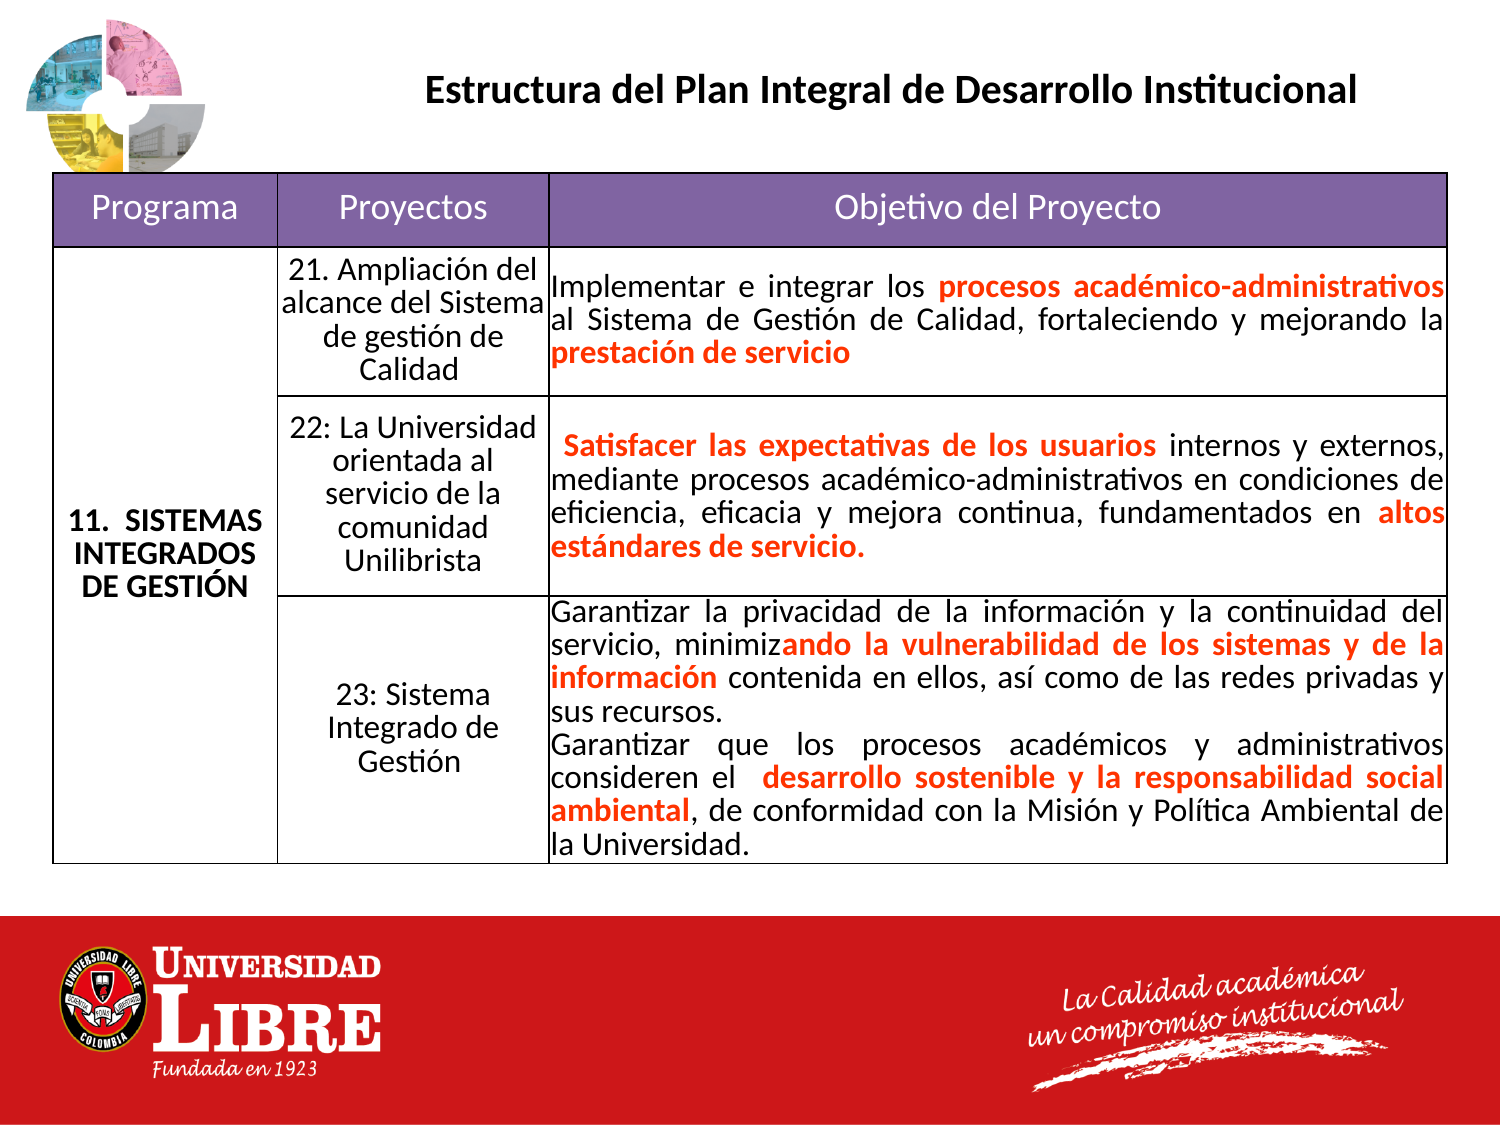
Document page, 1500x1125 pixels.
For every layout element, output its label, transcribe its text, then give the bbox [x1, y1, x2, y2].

picture [23, 15, 207, 197]
table_cell 11. SISTEMAS INTEGRADOS DE GESTIÓN [54, 248, 277, 863]
table_header Programa [54, 174, 277, 246]
table_cell 22: La Universidad orientada al servicio de la comunidad Unilibrista [278, 397, 548, 595]
table_cell Garantizar la privacidad de la información y la continuidad del servicio, minimizando la vulnerabilidad de los sistemas y de la información contenida en ellos, así como de las redes privadas y sus recursos. Garantizar que los procesos académicos y administrativos consideren el desarrollo sostenible y la responsabilidad social ambiental, de conformidad con la Misión y Política Ambiental de la Universidad. [550, 597, 1446, 863]
table_header Proyectos [278, 174, 548, 246]
table_header Objetivo del Proyecto [550, 174, 1446, 246]
table_cell Implementar e integrar los procesos académico-administrativos al Sistema de Gestión de Calidad, fortaleciendo y mejorando la prestación de servicio [550, 248, 1446, 395]
table_cell 23: Sistema Integrado de Gestión [278, 597, 548, 863]
text_box Estructura del Plan Integral de Desarrollo Institucional [324, 54, 1459, 142]
table_cell Satisfacer las expectativas de los usuarios internos y externos, mediante procesos académico-administrativos en condiciones de eficiencia, eficacia y mejora continua, fundamentados en altos estándares de servicio. [550, 397, 1446, 595]
table_cell 21. Ampliación del alcance del Sistema de gestión de Calidad [278, 248, 548, 395]
picture [0, 916, 1500, 1125]
